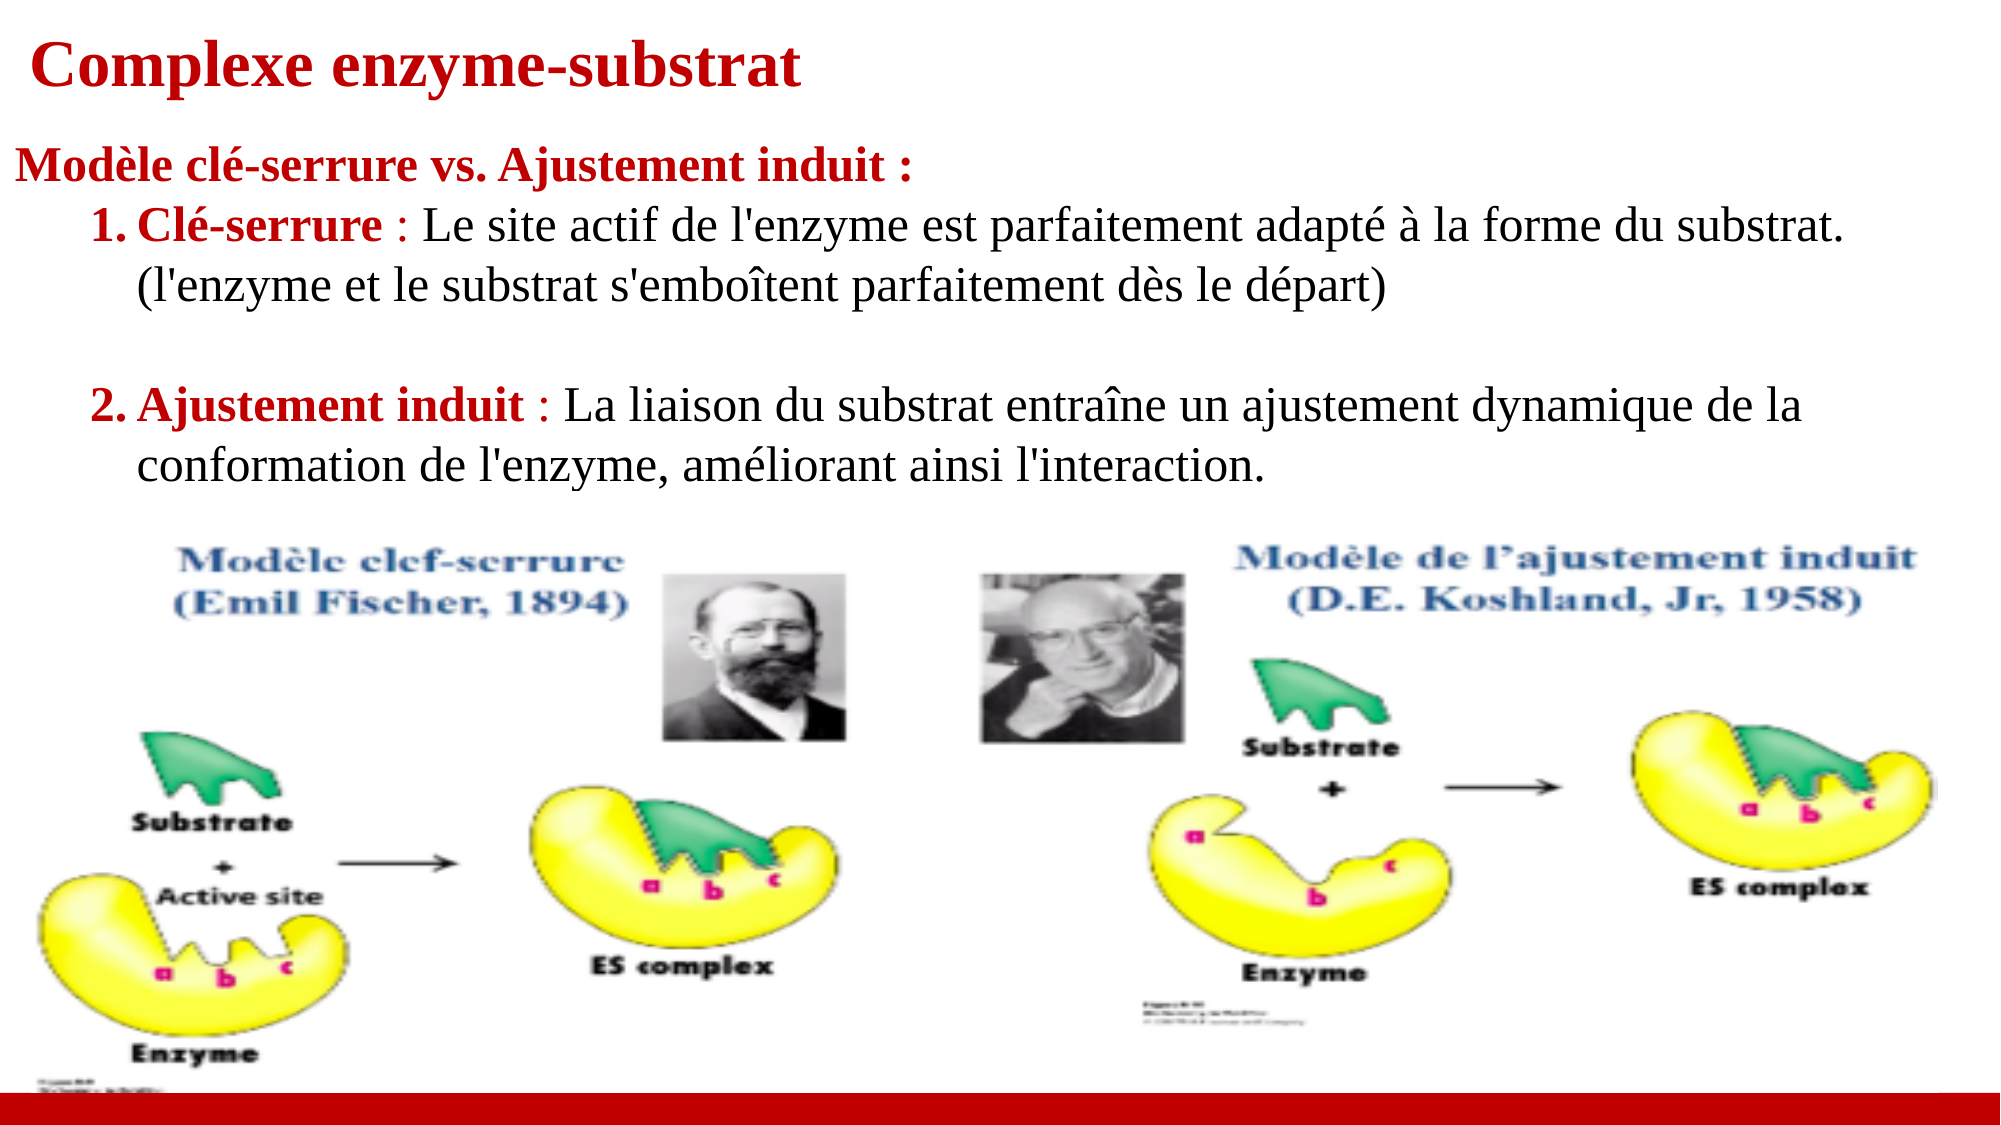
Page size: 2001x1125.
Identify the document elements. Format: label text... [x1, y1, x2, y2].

text_box Modèle clé-serrure vs. Ajustement induit : Clé-serrure : Le site actif de l'enzyme est parfaitement adapté à la forme du substrat. (l'enzyme et le substrat s'emboîtent parfaitement dès le départ) Ajustement induit : La liaison du substrat entraîne un ajustement dynamique de la conformation de l'enzyme, améliorant ainsi l'interaction. [0, 93, 1969, 589]
text_box [0, 1092, 2000, 1125]
text_box Complexe enzyme-substrat [14, 12, 1052, 93]
picture [31, 491, 1938, 1093]
